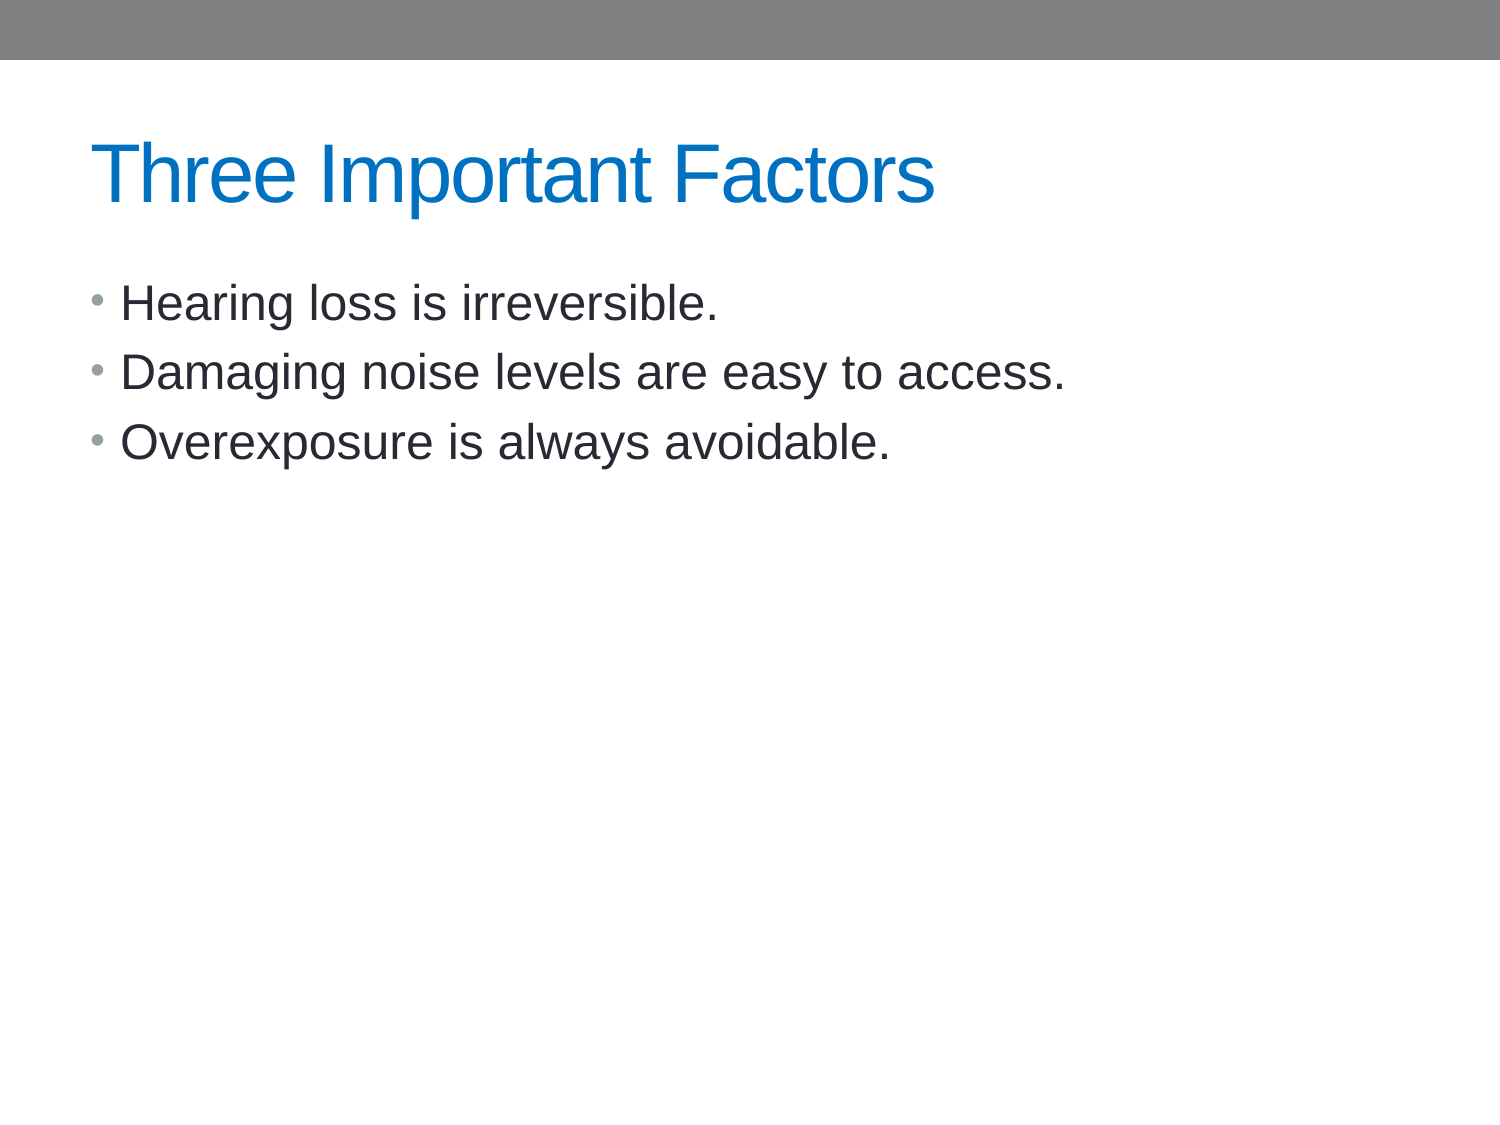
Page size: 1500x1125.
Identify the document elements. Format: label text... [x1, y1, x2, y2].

list Hearing loss is irreversible. Damaging noise levels are easy to access. Overexposure is always avoidable. [75, 262, 1425, 1063]
title Three Important Factors [75, 87, 1425, 250]
